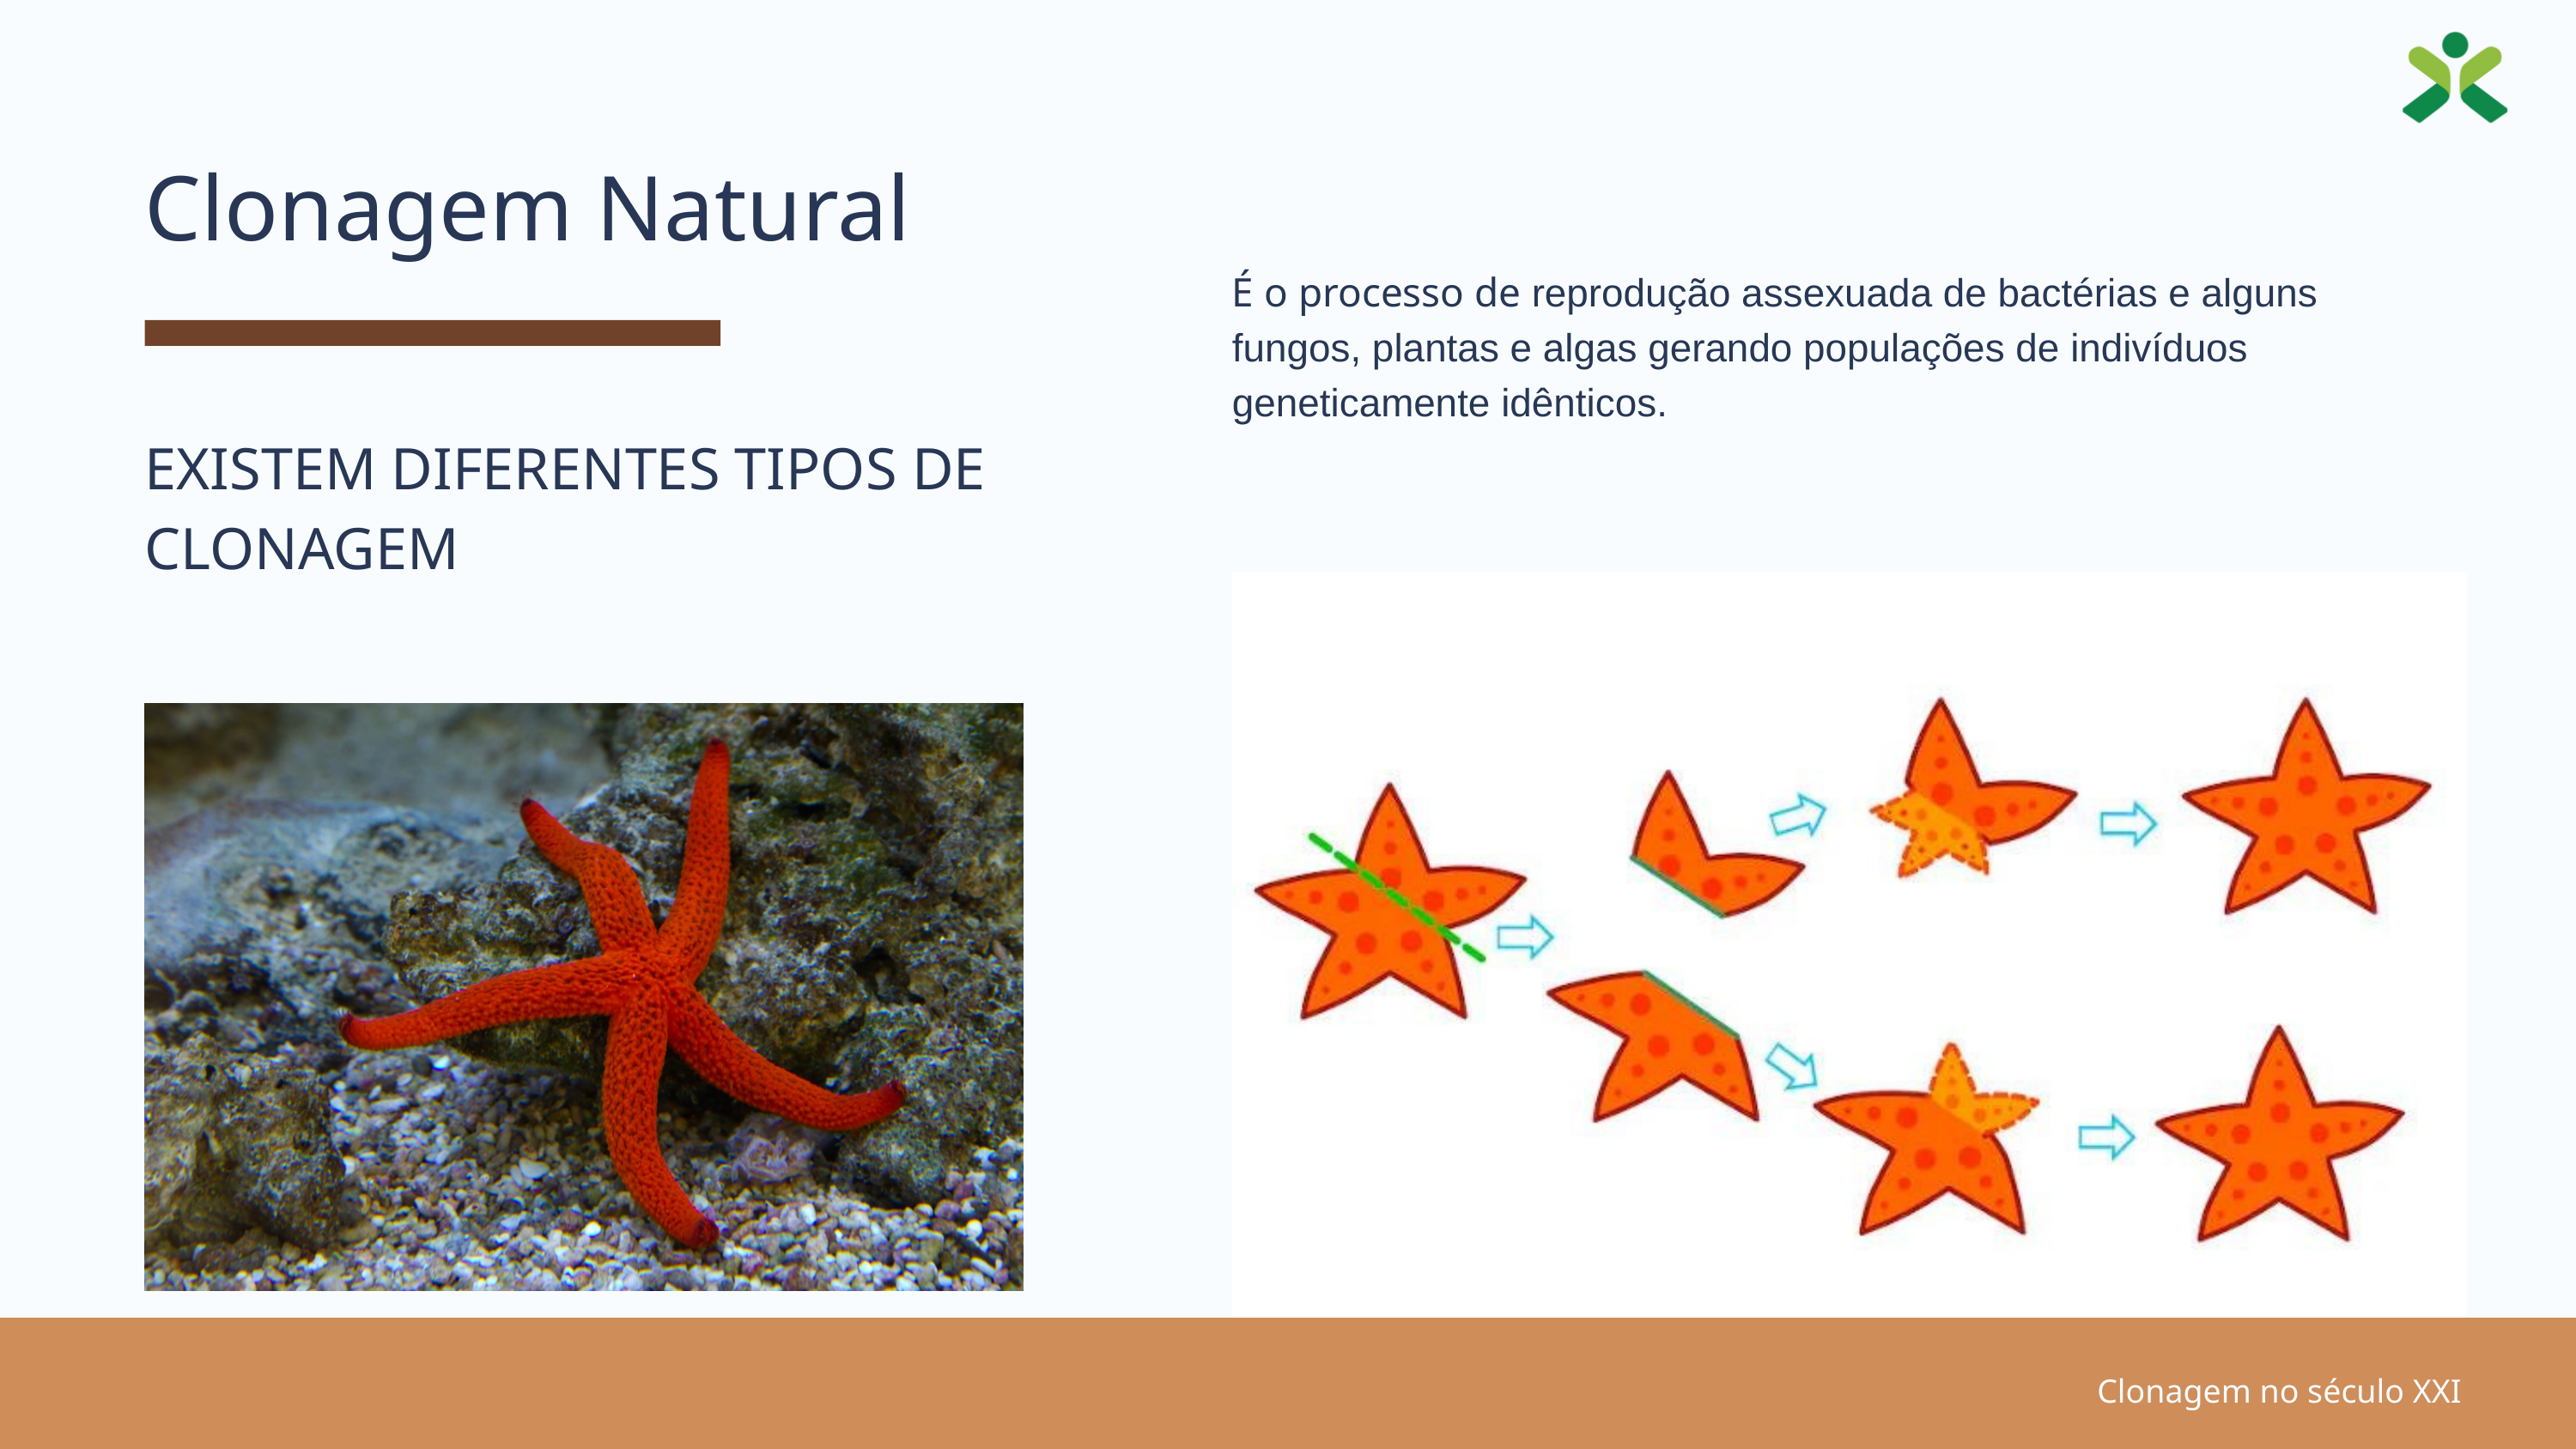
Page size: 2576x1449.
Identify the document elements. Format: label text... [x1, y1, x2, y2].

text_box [0, 1317, 2576, 1449]
picture [2377, 0, 2533, 155]
text_box É o processo de reprodução assexuada de bactérias e alguns fungos, plantas e algas gerando populações de indivíduos geneticamente idênticos. [1232, 259, 2432, 425]
picture [144, 702, 1024, 1291]
picture [1231, 573, 2467, 1317]
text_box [144, 144, 1095, 573]
